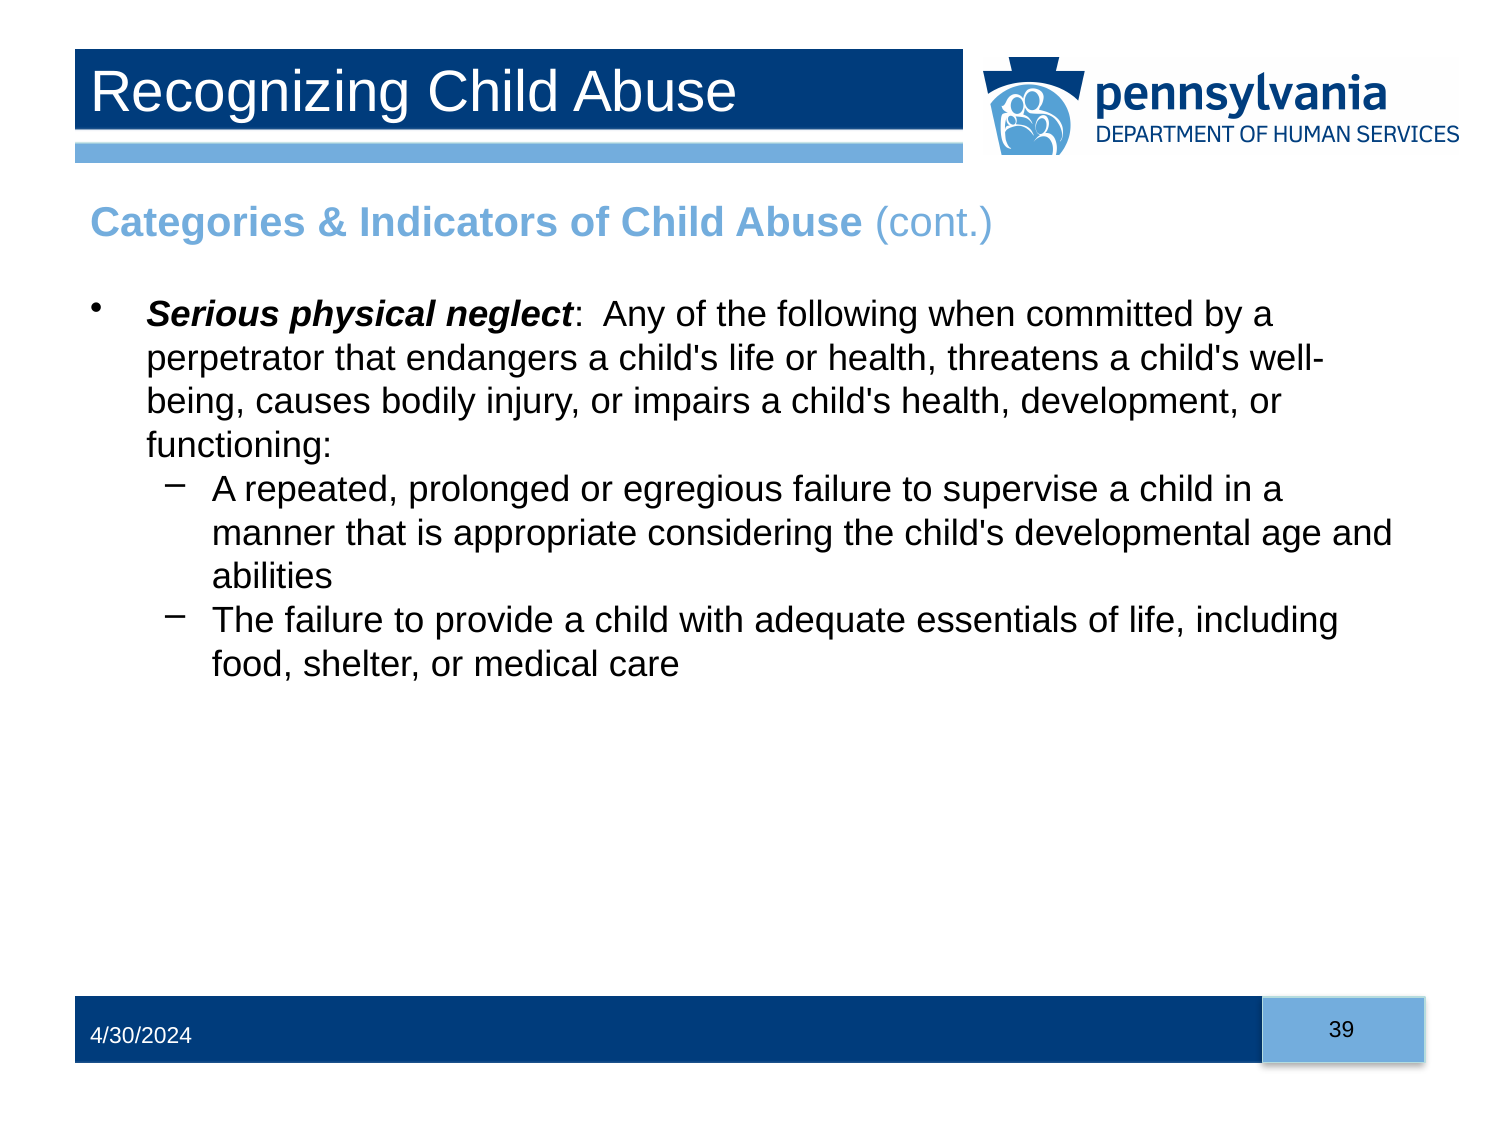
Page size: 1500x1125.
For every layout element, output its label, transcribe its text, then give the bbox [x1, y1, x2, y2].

slide_number 39 [1262, 998, 1421, 1059]
list Categories & Indicators of Child Abuse (cont.) Serious physical neglect: Any of the following when committed by a perpetrator that endangers a child's life or health, threatens a child's well-being, causes bodily injury, or impairs a child's health, development, or functioning: A repeated, prolonged or egregious failure to supervise a child in a manner that is appropriate considering the child's developmental age and abilities The failure to provide a child with adequate essentials of life, including food, shelter, or medical care [75, 187, 1413, 975]
title Recognizing Child Abuse [75, 50, 963, 125]
picture [75, 125, 963, 163]
picture [983, 57, 1459, 155]
picture [75, 996, 1262, 1063]
